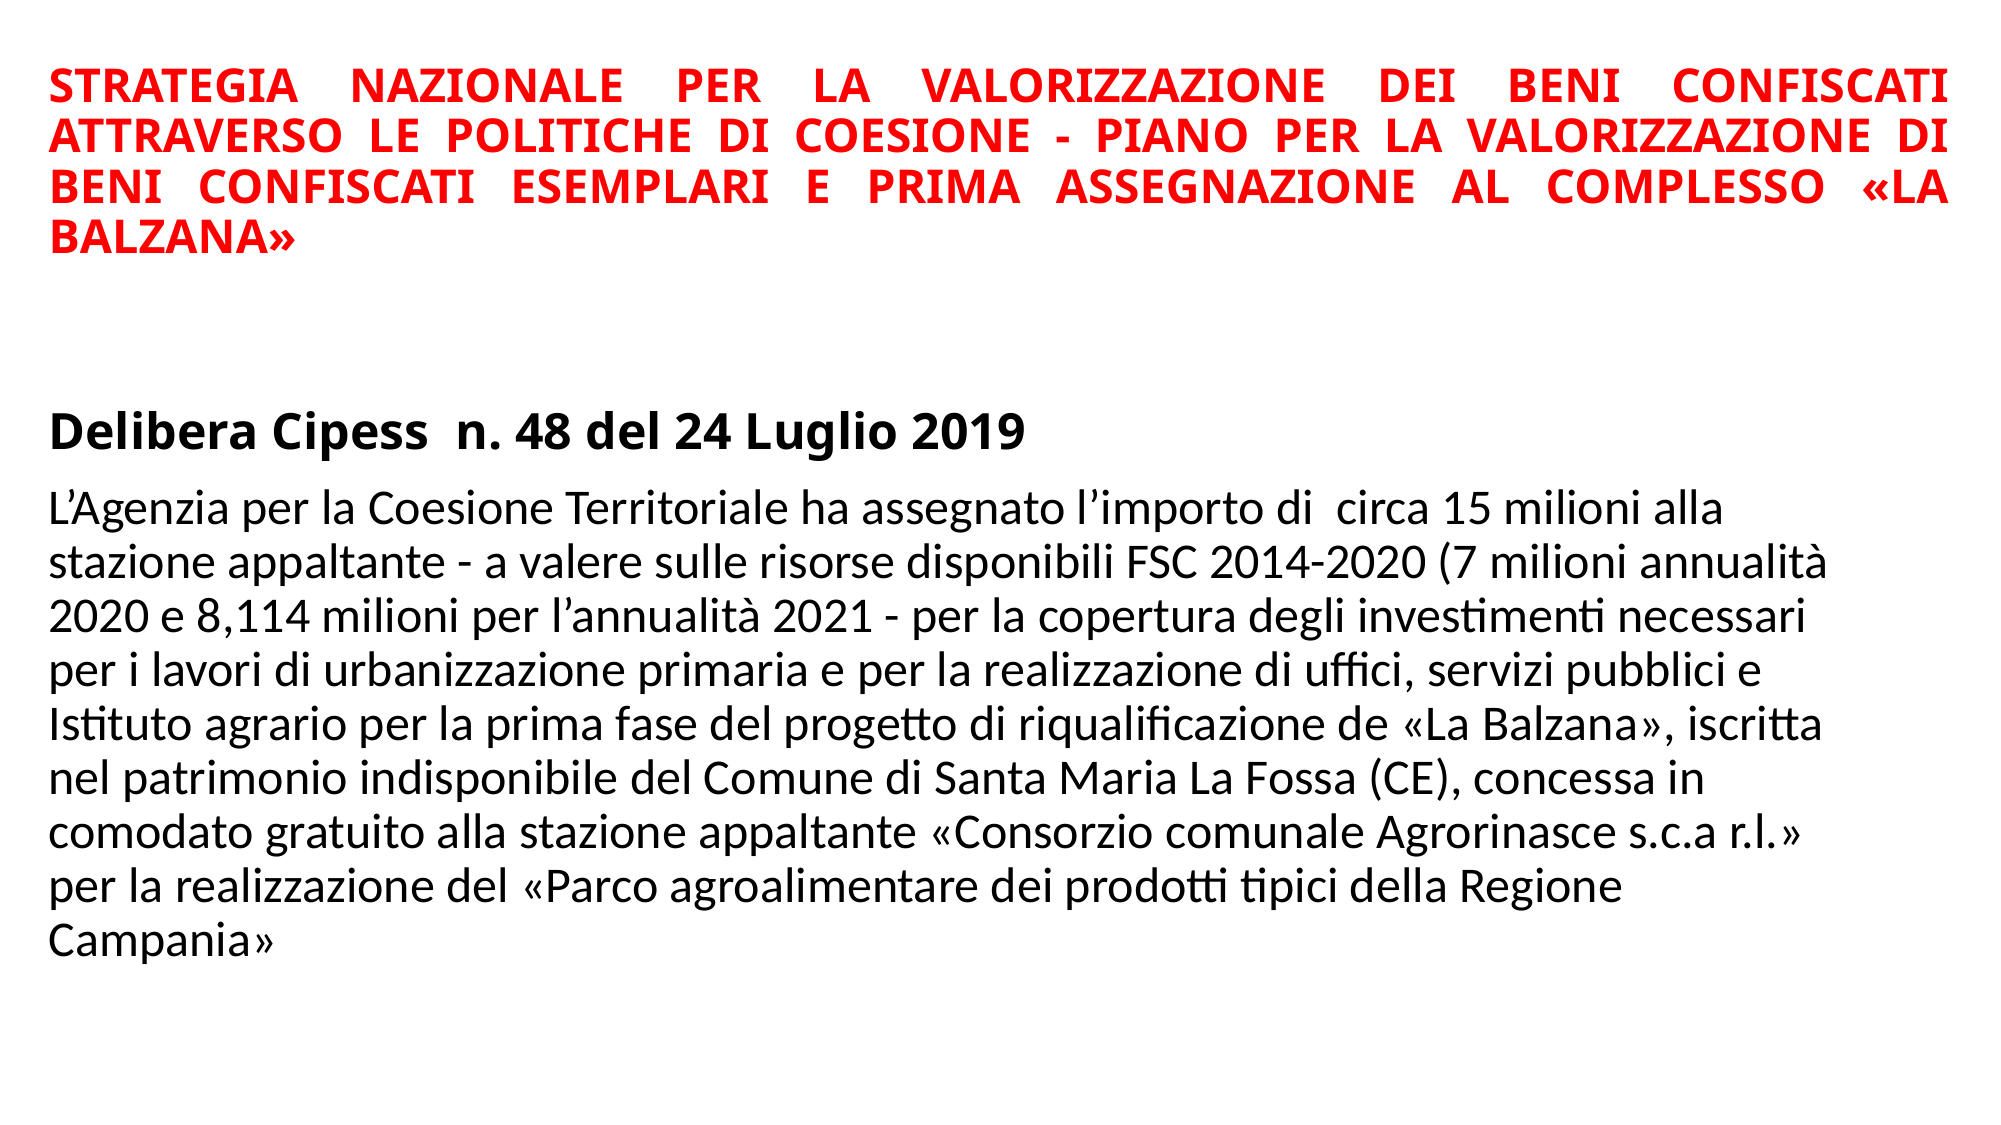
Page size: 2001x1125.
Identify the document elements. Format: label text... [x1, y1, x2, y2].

title STRATEGIA NAZIONALE PER LA VALORIZZAZIONE DEI BENI CONFISCATI ATTRAVERSO LE POLITICHE DI COESIONE - PIANO PER LA VALORIZZAZIONE DI BENI CONFISCATI ESEMPLARI E PRIMA ASSEGNAZIONE AL COMPLESSO «LA BALZANA» [33, 54, 1967, 272]
list Delibera Cipess n. 48 del 24 Luglio 2019 L’Agenzia per la Coesione Territoriale ha assegnato l’importo di circa 15 milioni alla stazione appaltante - a valere sulle risorse disponibili FSC 2014-2020 (7 milioni annualità 2020 e 8,114 milioni per l’annualità 2021 - per la copertura degli investimenti necessari per i lavori di urbanizzazione primaria e per la realizzazione di uffici, servizi pubblici e Istituto agrario per la prima fase del progetto di riqualificazione de «La Balzana», iscritta nel patrimonio indisponibile del Comune di Santa Maria La Fossa (CE), concessa in comodato gratuito alla stazione appaltante «Consorzio comunale Agrorinasce s.c.a r.l.» per la realizzazione del «Parco agroalimentare dei prodotti tipici della Regione Campania» [33, 318, 1863, 1032]
